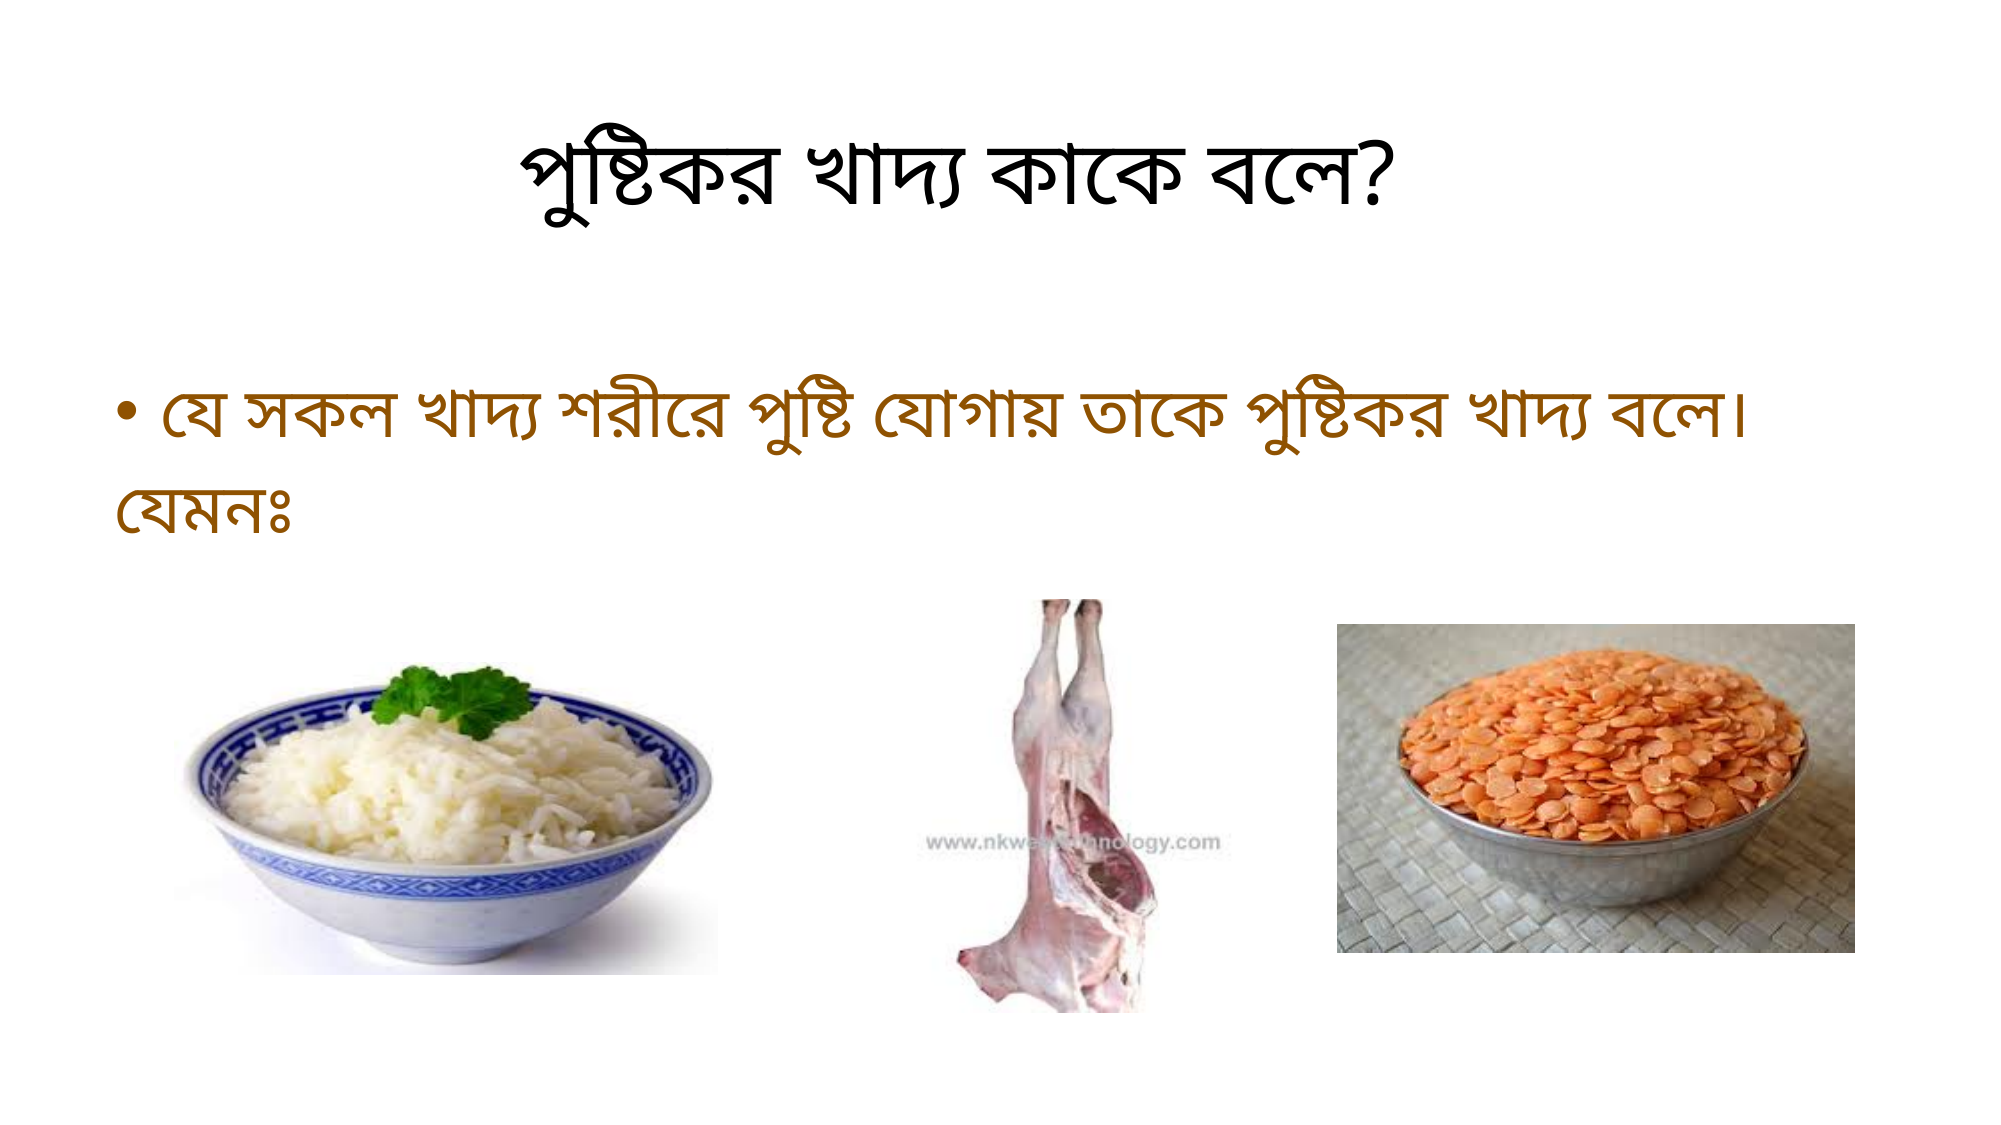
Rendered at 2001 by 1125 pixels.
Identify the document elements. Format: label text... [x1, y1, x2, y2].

list যে সকল খাদ্য শরীরে পুষ্টি যোগায় তাকে পুষ্টিকর খাদ্য বলে। যেমনঃ [99, 287, 1900, 613]
title পুষ্টিকর খাদ্য কাকে বলে? [425, 75, 1513, 263]
picture [174, 662, 718, 976]
picture [874, 599, 1249, 1013]
picture [1337, 624, 1855, 954]
